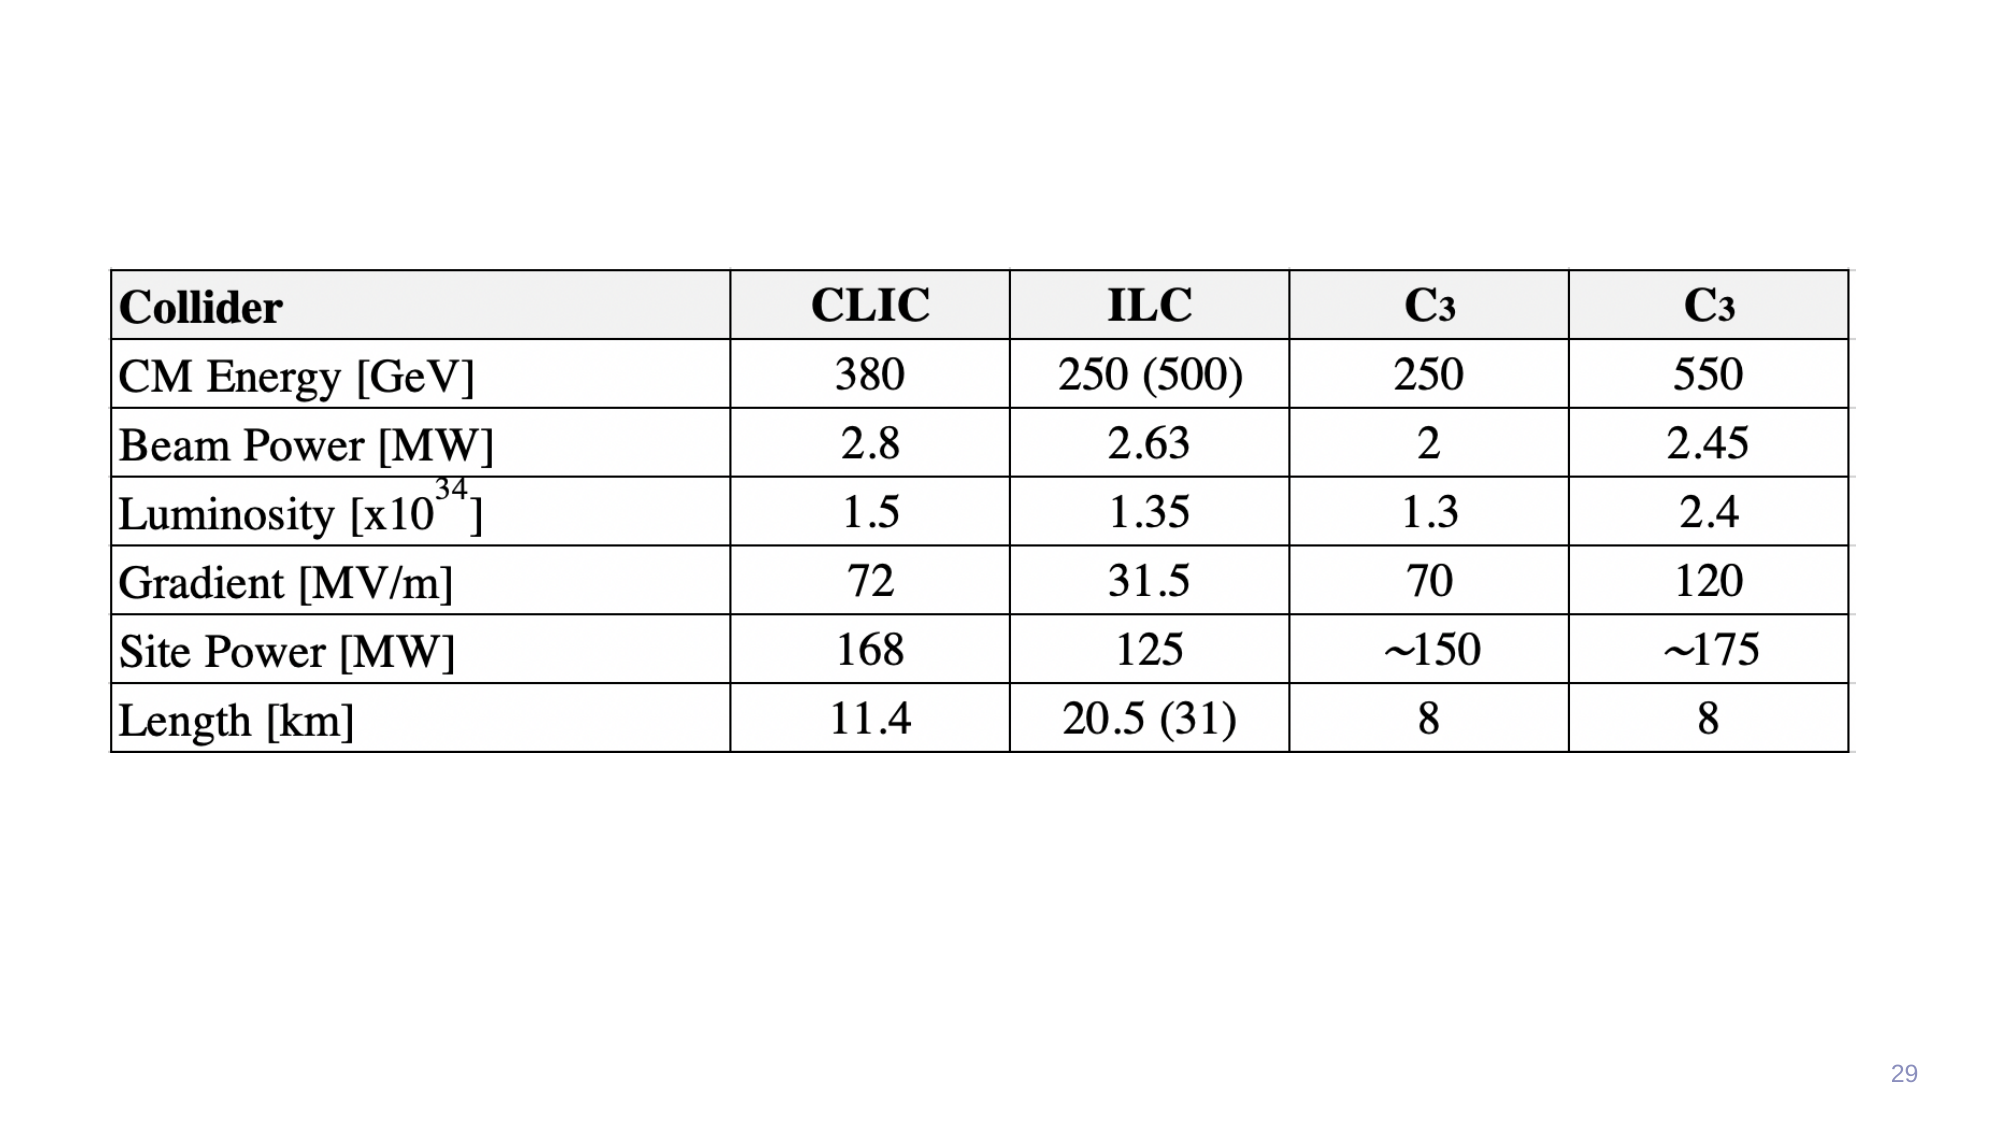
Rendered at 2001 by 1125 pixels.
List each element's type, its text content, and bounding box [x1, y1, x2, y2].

picture [108, 267, 1856, 753]
slide_number 29 [1822, 1042, 1934, 1103]
